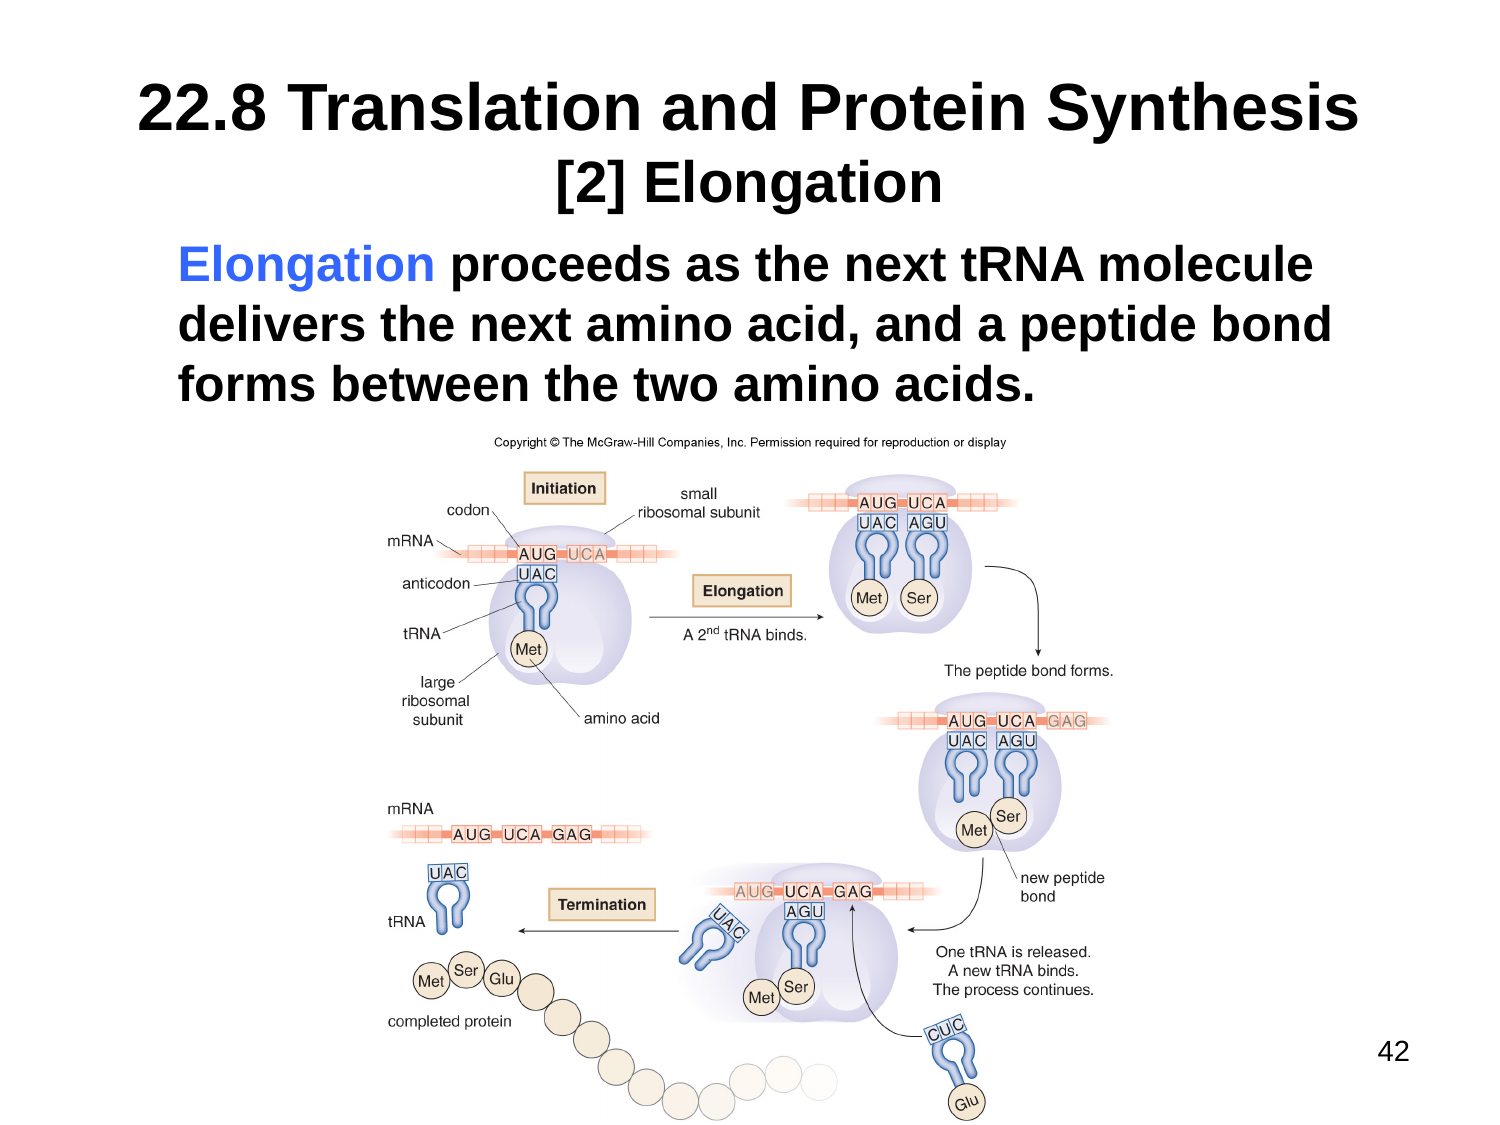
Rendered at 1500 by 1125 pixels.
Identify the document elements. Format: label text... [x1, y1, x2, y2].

list Elongation proceeds as the next tRNA molecule delivers the next amino acid, and a peptide bond forms between the two amino acids. [162, 223, 1400, 422]
title 22.8 Translation and Protein Synthesis [2] Elongation [75, 45, 1425, 233]
picture [387, 437, 1113, 1121]
